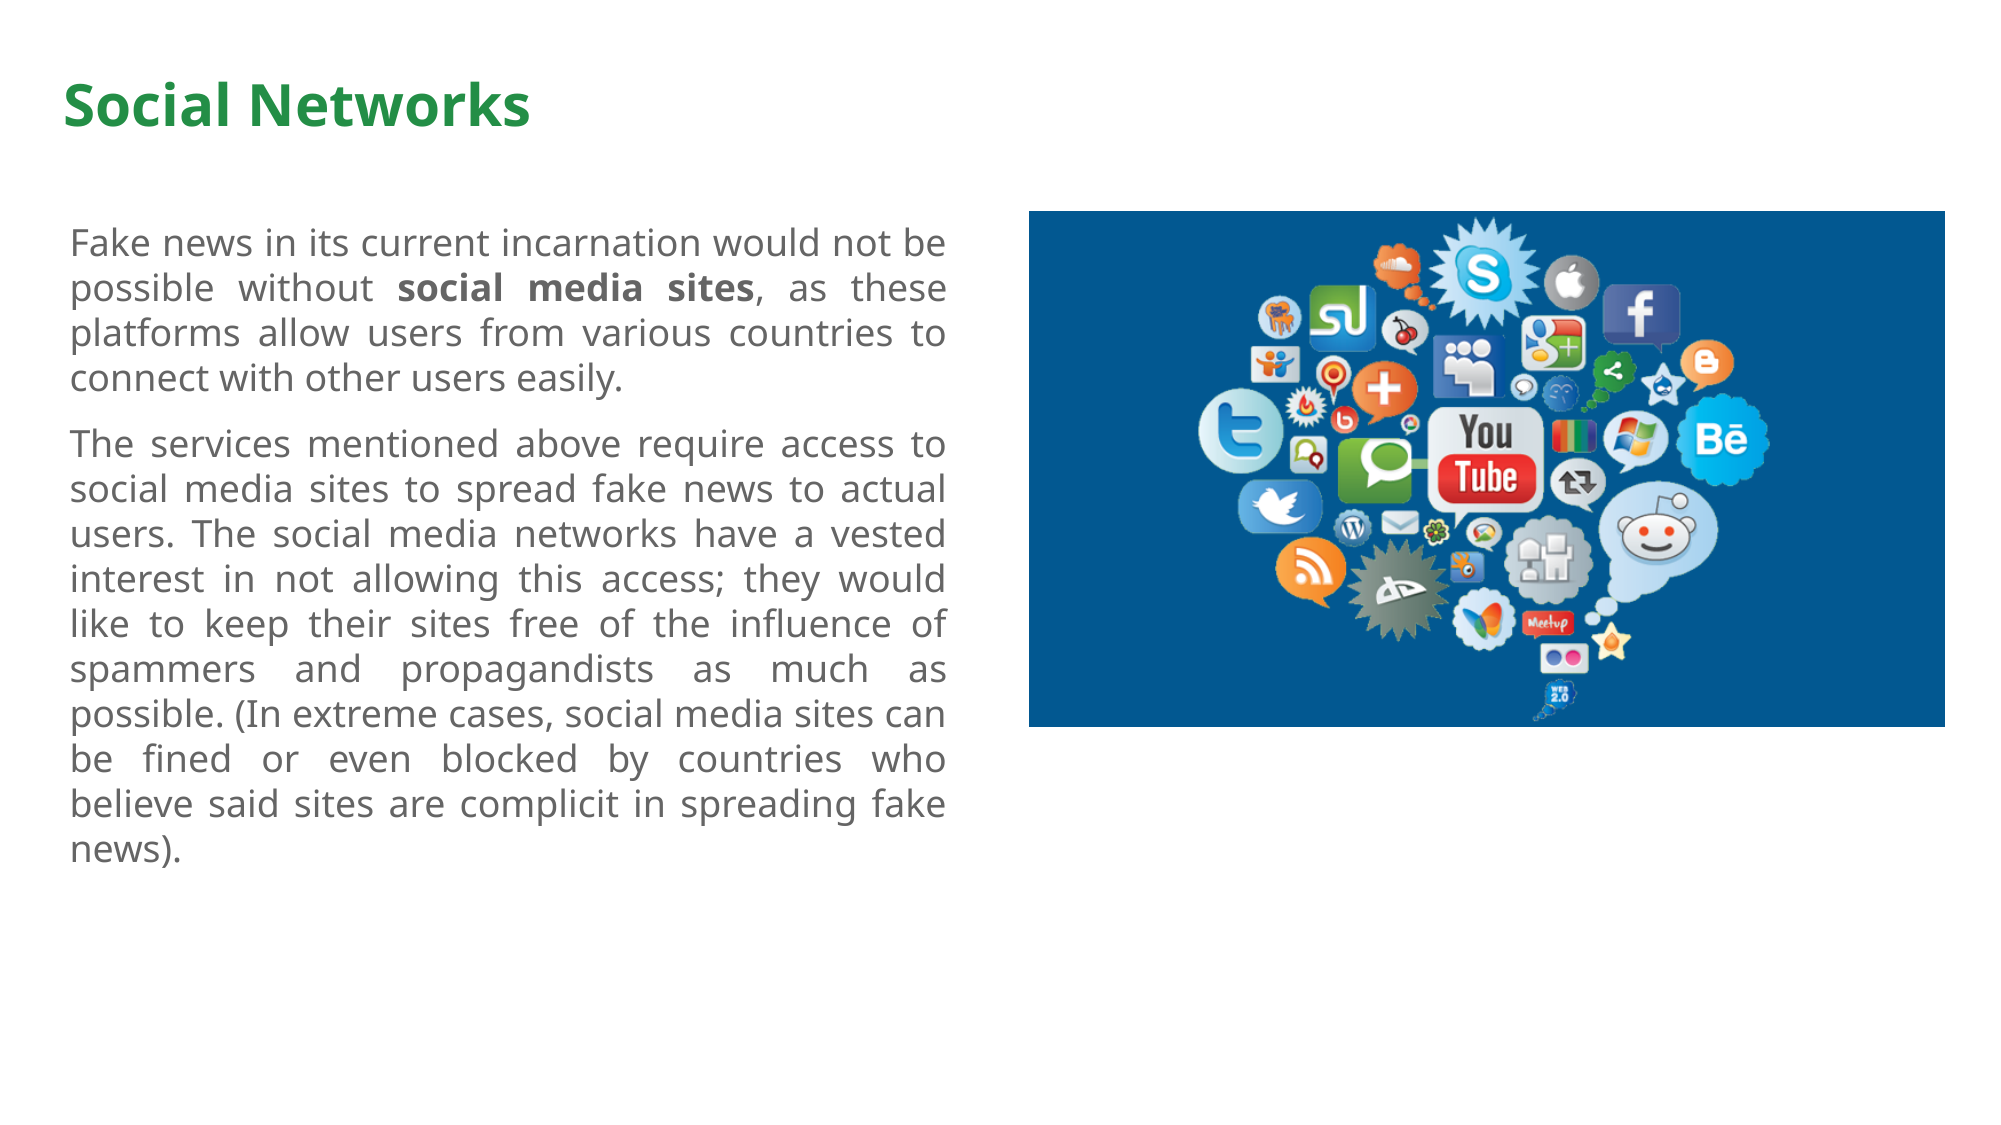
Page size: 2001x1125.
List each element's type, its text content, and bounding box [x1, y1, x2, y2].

picture [1029, 211, 1945, 727]
title Social Networks [54, 48, 1945, 167]
list Fake news in its current incarnation would not be possible without social media sites, as these platforms allow users from various countries to connect with other users easily. The services mentioned above require access to social media sites to spread fake news to actual users. The social media networks have a vested interest in not allowing this access; they would like to keep their sites free of the influence of spammers and propagandists as much as possible. (In extreme cases, social media sites can be fined or even blocked by countries who believe said sites are complicit in spreading fake news). [54, 211, 963, 1077]
